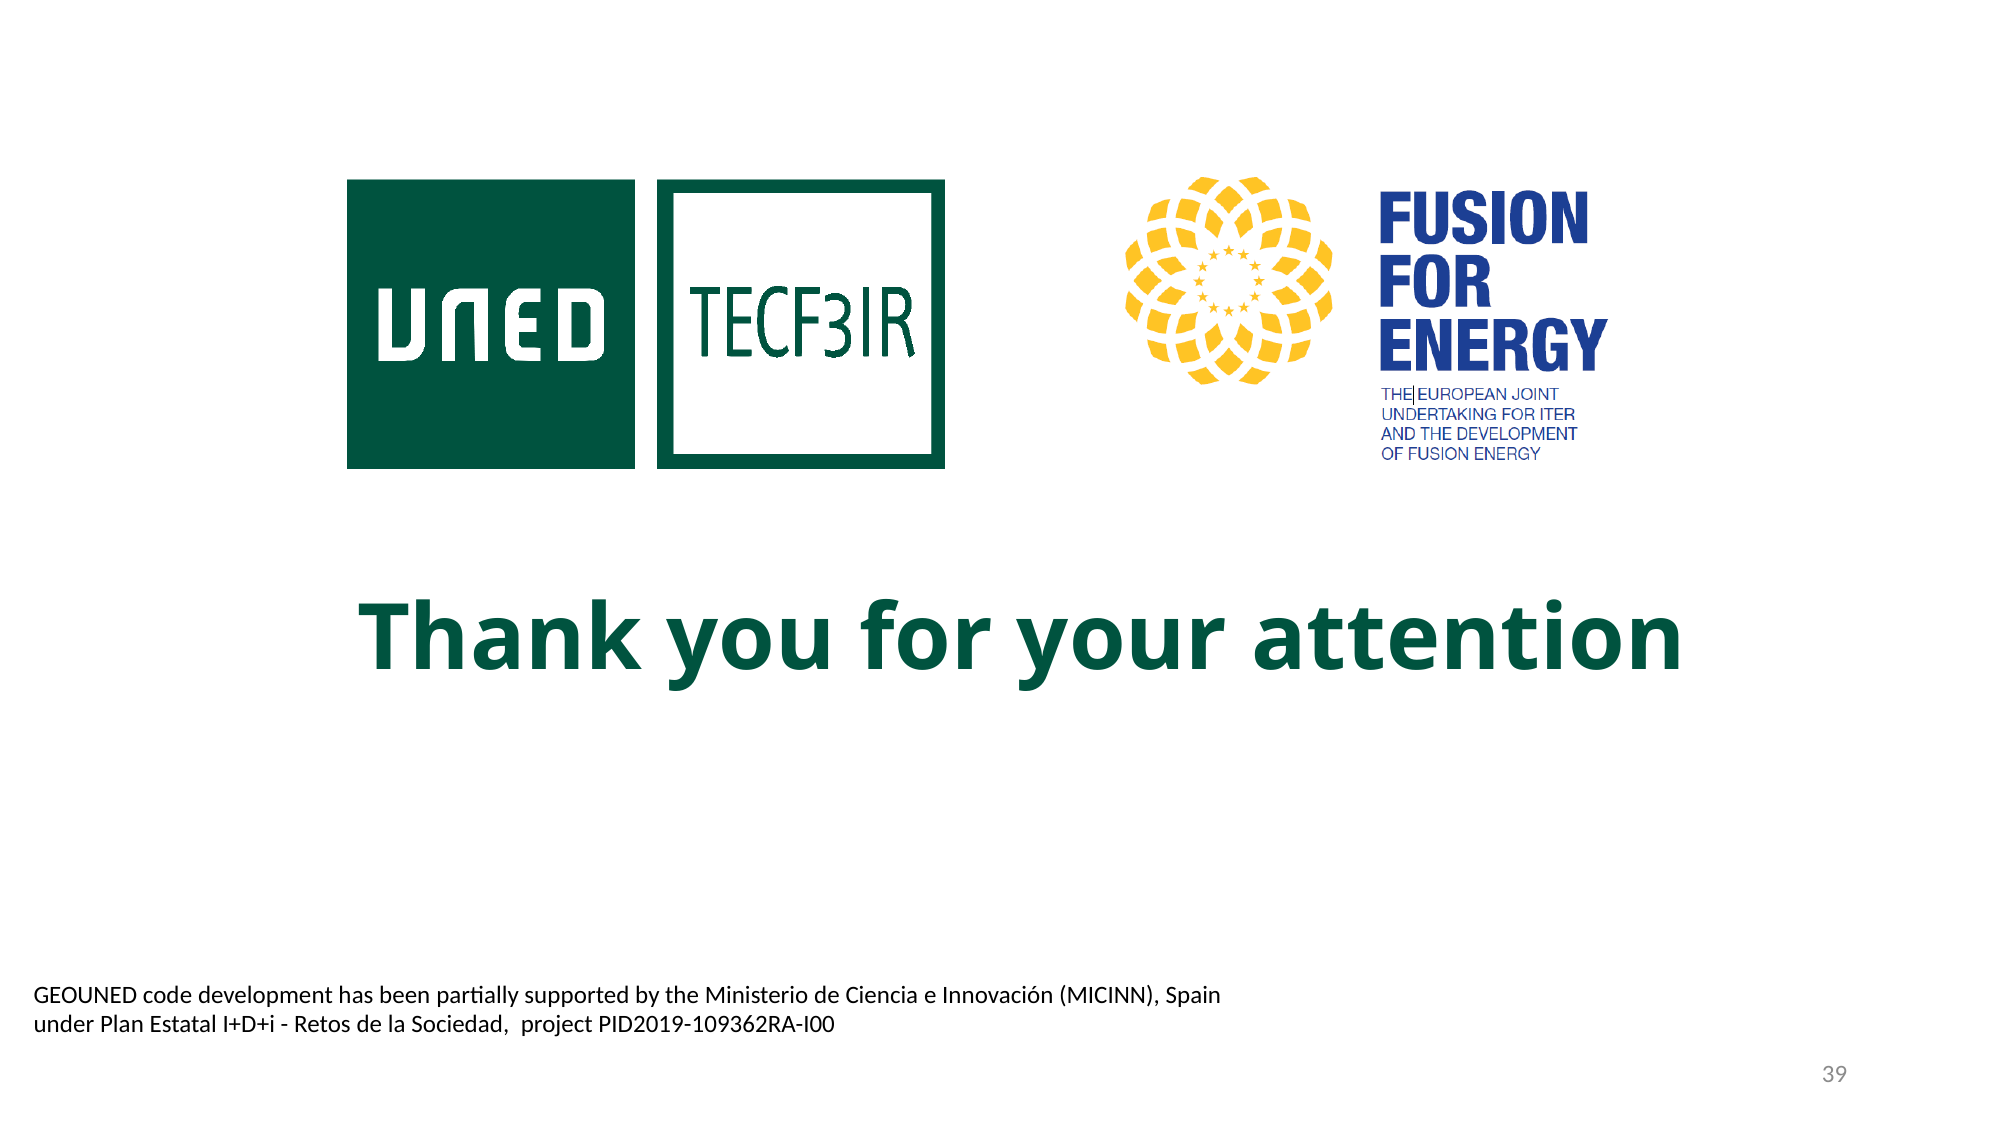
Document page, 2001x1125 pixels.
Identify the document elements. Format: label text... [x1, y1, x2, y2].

picture [1109, 169, 1633, 471]
picture [339, 173, 955, 476]
text_box Thank you for your attention [271, 542, 1772, 698]
text_box GEOUNED code development has been partially supported by the Ministerio de Ciencia e Innovación (MICINN), Spain under Plan Estatal I+D+i - Retos de la Sociedad, project PID2019-109362RA-I00 [18, 970, 1688, 1046]
slide_number 39 [1412, 1042, 1863, 1103]
